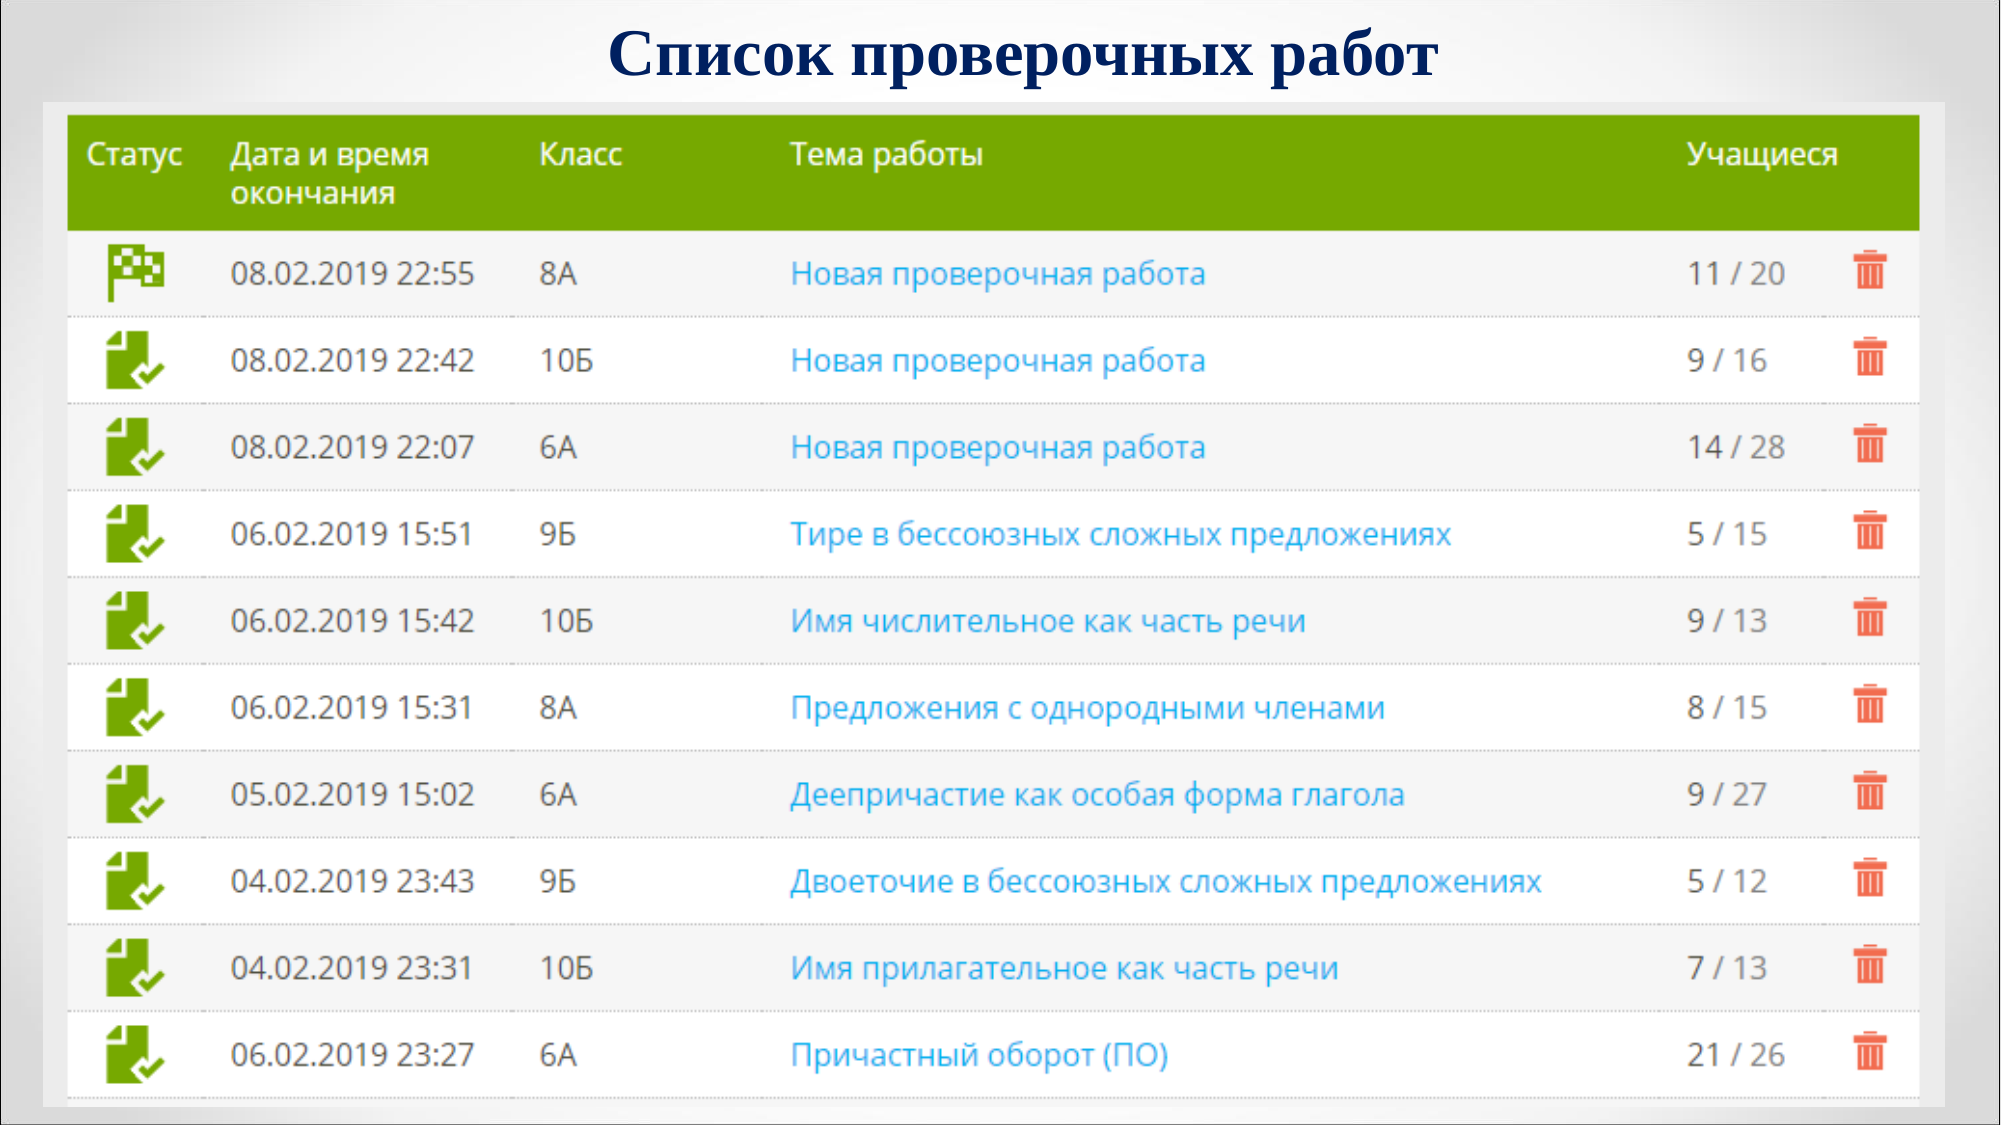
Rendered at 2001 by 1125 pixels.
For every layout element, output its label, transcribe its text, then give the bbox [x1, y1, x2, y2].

picture [0, 0, 2001, 1125]
text_box Список проверочных работ [338, 1, 1709, 97]
